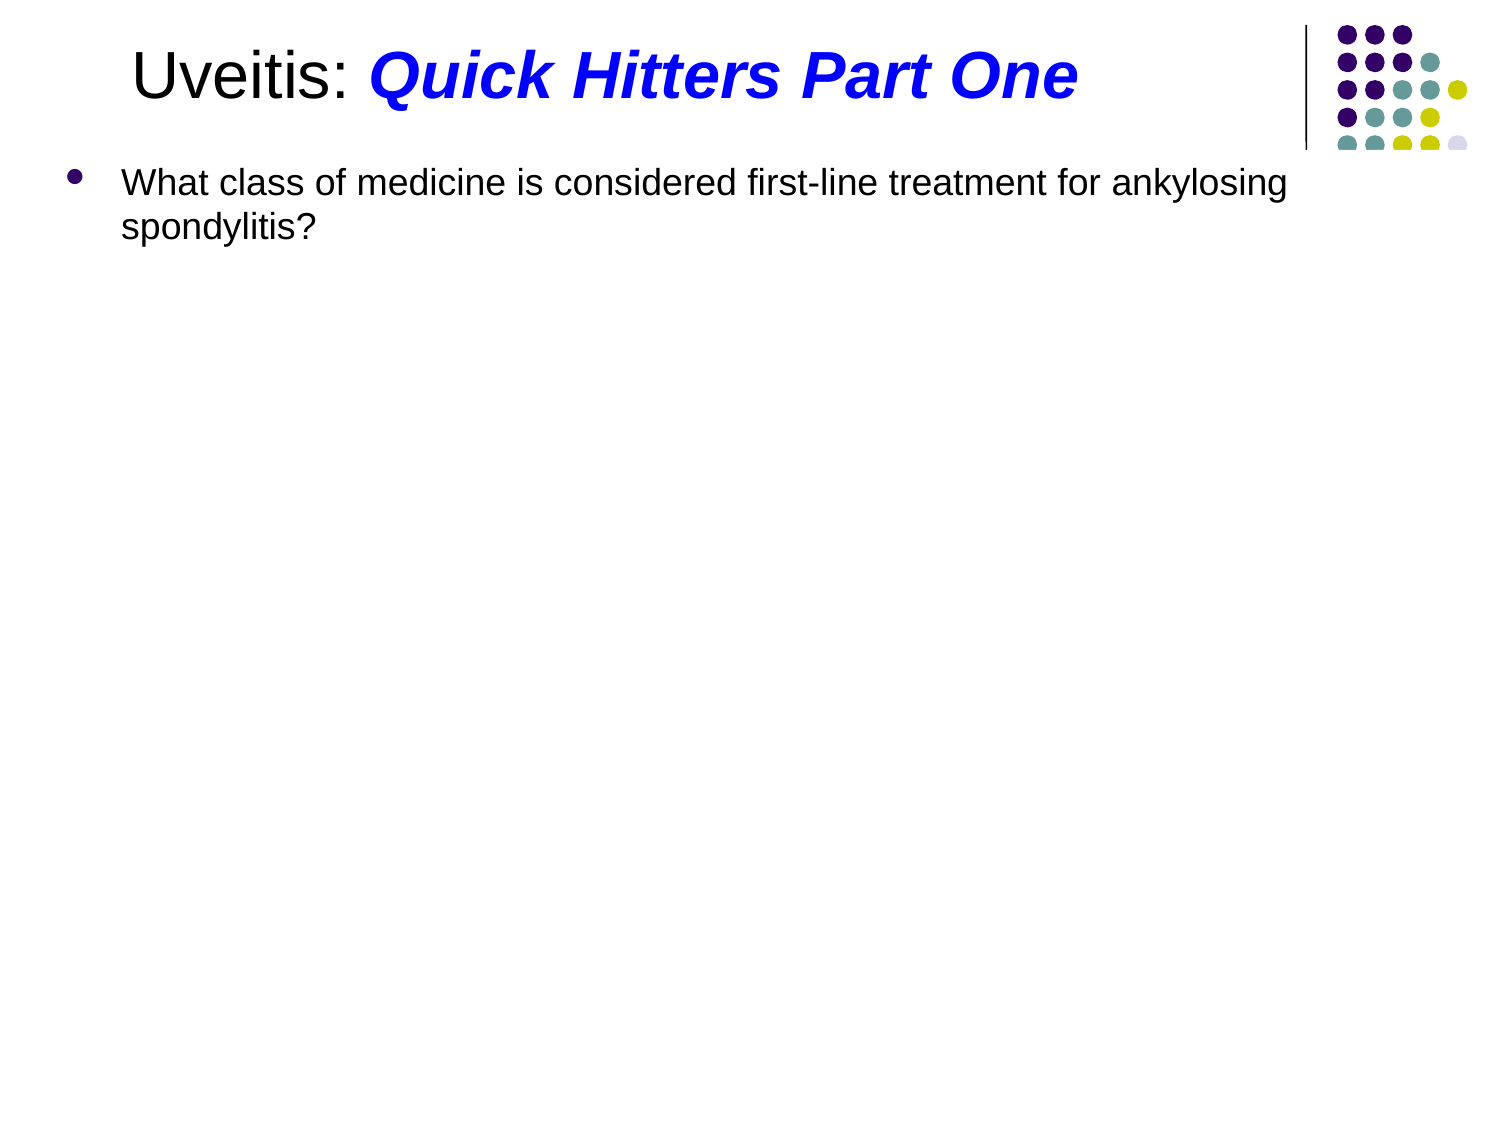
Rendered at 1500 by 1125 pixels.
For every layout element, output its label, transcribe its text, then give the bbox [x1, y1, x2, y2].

text_box Uveitis: Quick Hitters Part One [116, 24, 1095, 120]
list What class of medicine is considered first-line treatment for ankylosing spondylitis? [50, 149, 1475, 1113]
